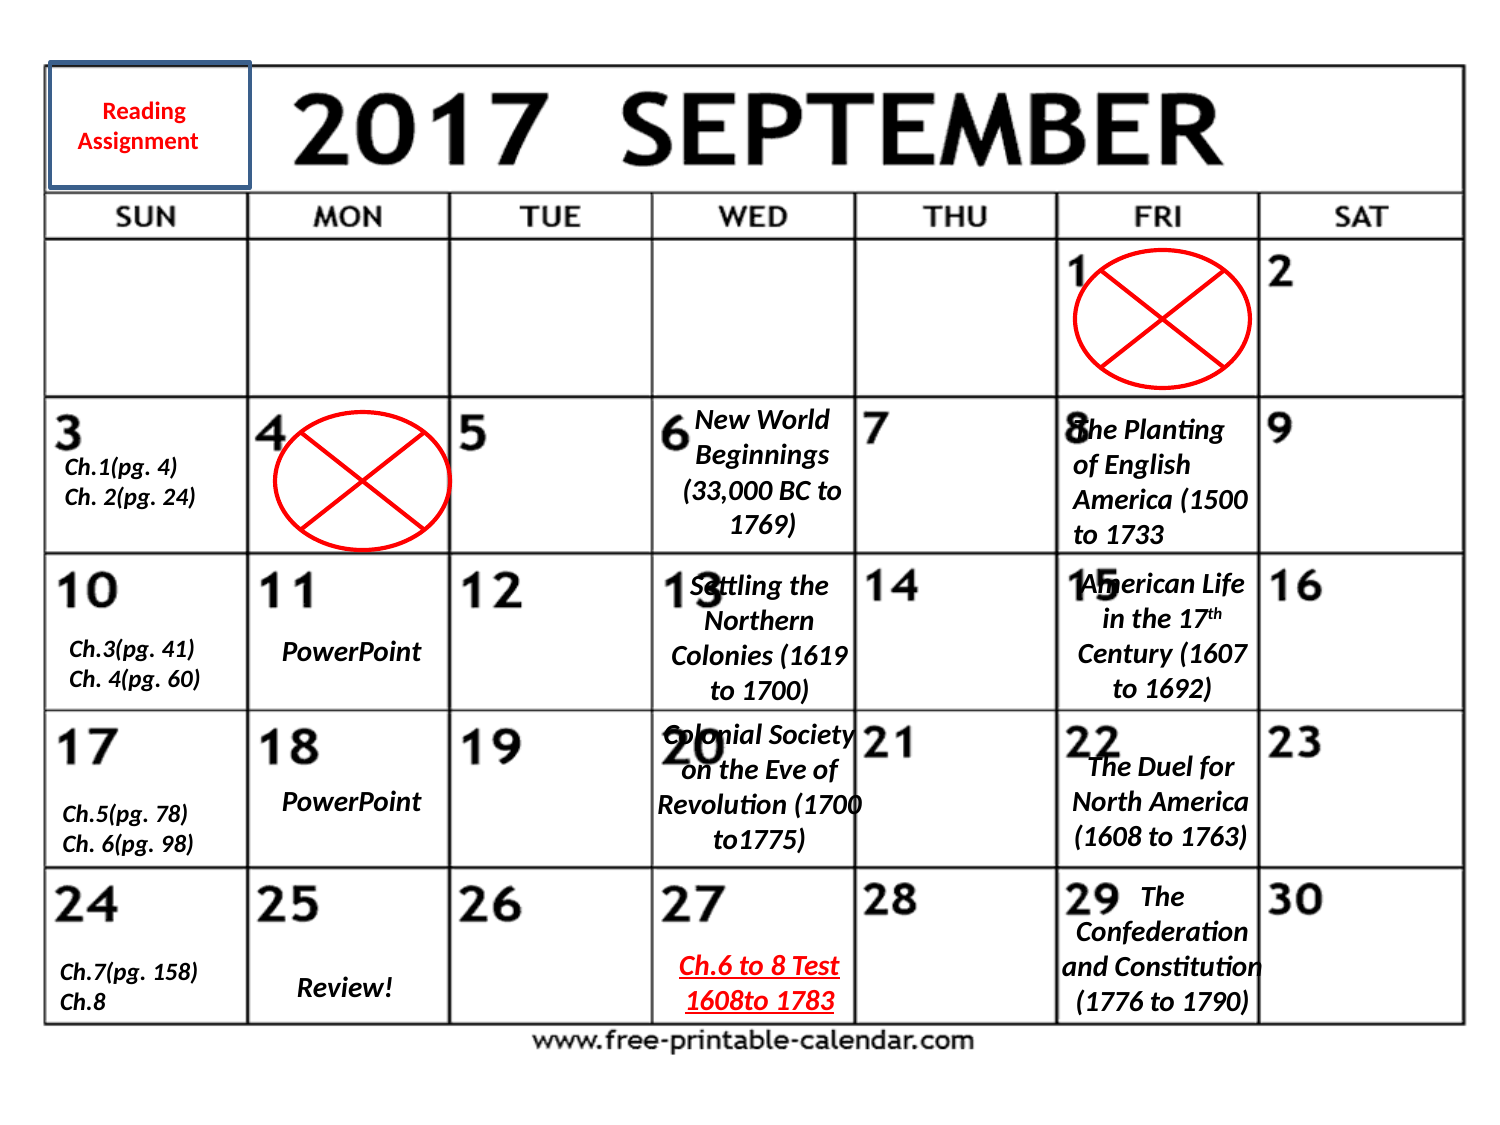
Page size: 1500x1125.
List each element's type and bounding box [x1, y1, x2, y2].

picture [24, 37, 1500, 1063]
